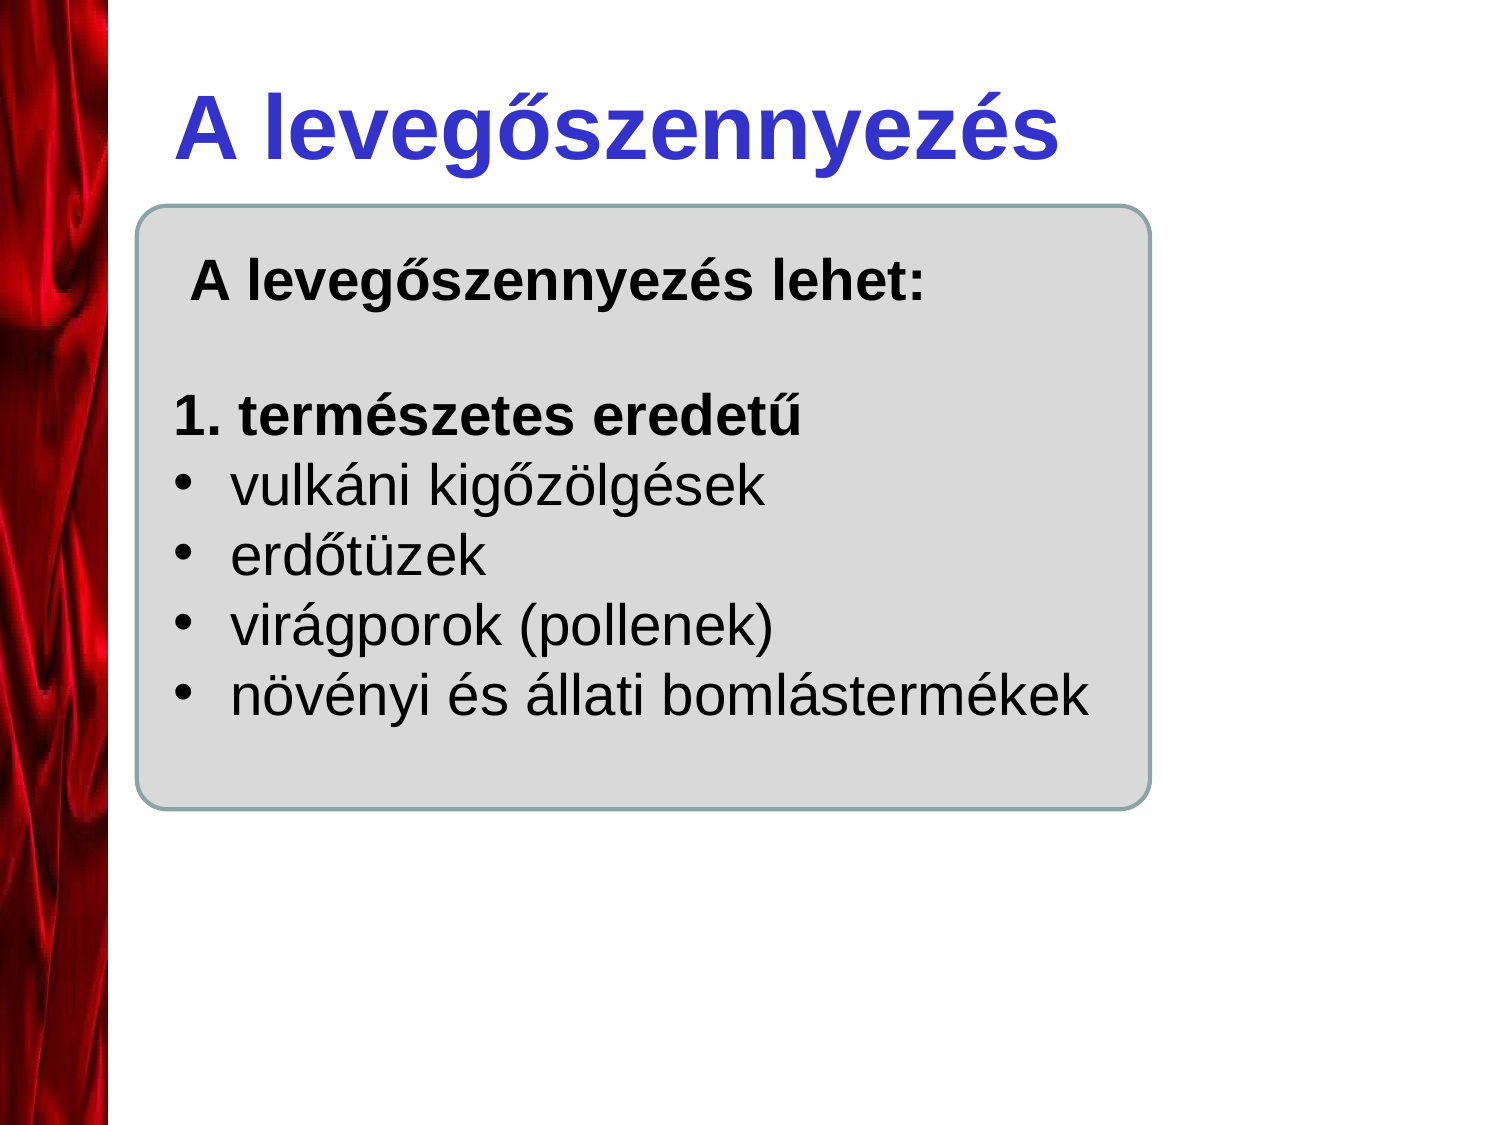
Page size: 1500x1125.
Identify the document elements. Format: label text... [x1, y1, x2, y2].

text_box [134, 204, 1153, 812]
text_box A levegőszennyezés lehet: 1. természetes eredetű vulkáni kigőzölgések erdőtüzek virágporok (pollenek) növényi és állati bomlástermékek [159, 199, 1322, 735]
text_box A levegőszennyezés [159, 60, 1477, 186]
picture [0, 0, 108, 1125]
